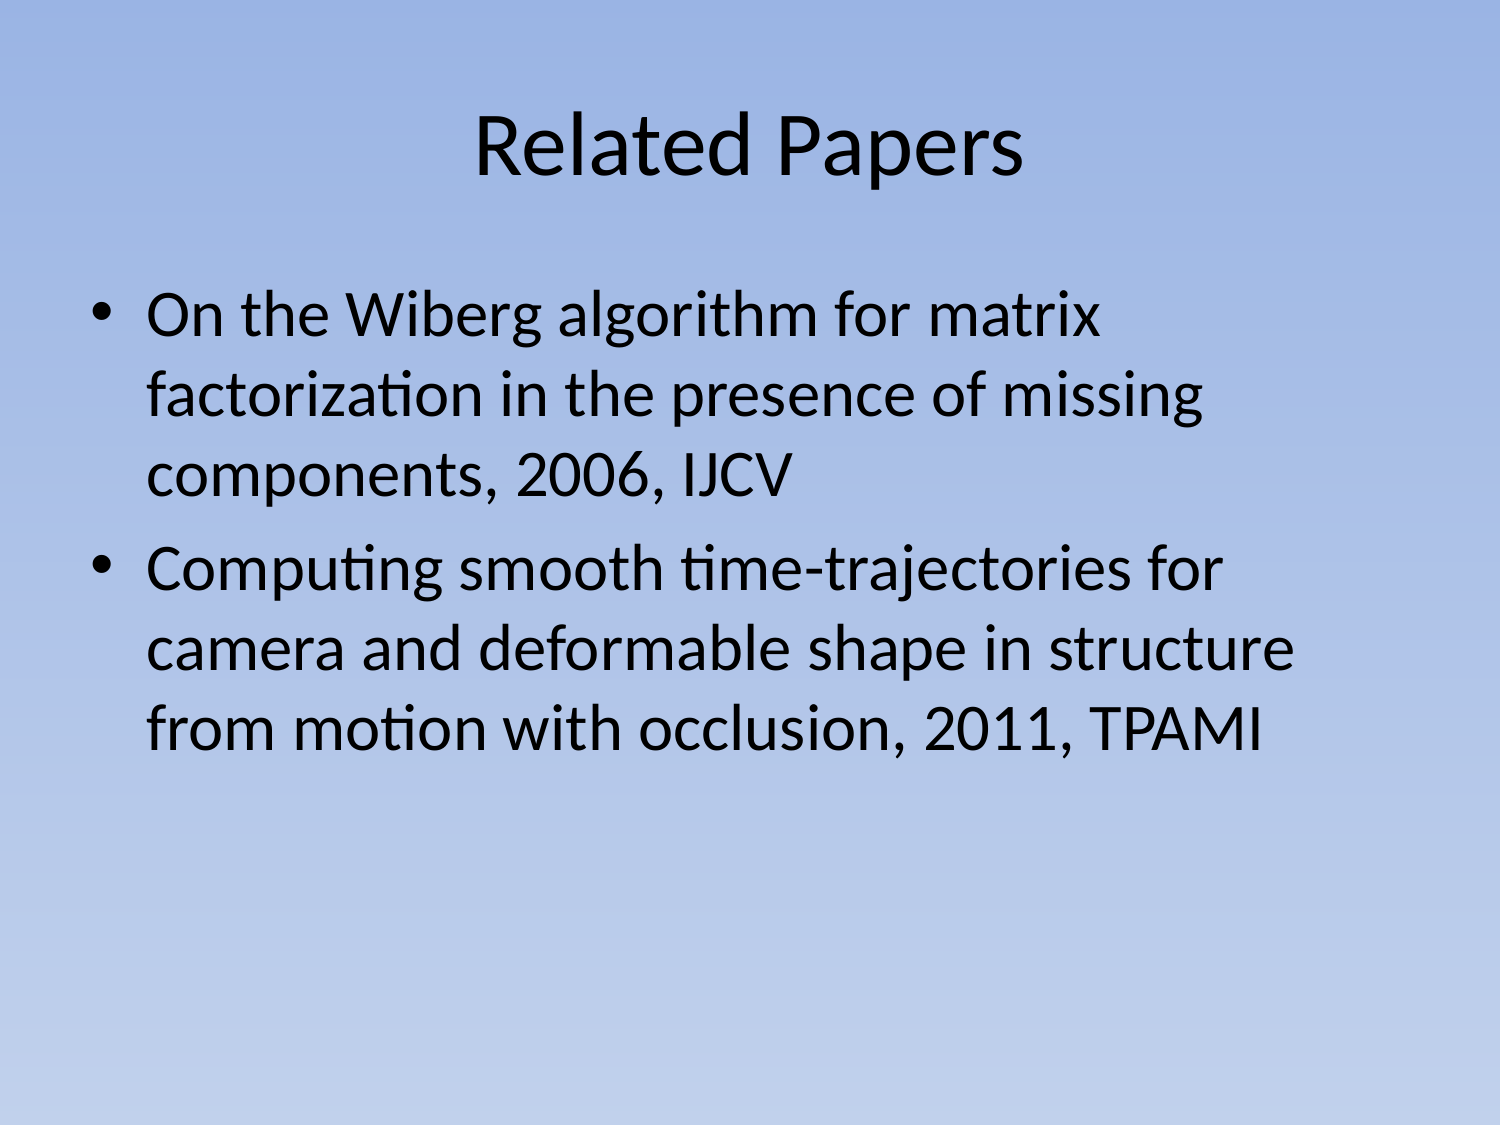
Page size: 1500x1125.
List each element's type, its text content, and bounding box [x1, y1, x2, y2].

list On the Wiberg algorithm for matrix factorization in the presence of missing components, 2006, IJCV Computing smooth time-trajectories for camera and deformable shape in structure from motion with occlusion, 2011, TPAMI [75, 262, 1425, 1005]
title Related Papers [75, 45, 1425, 233]
